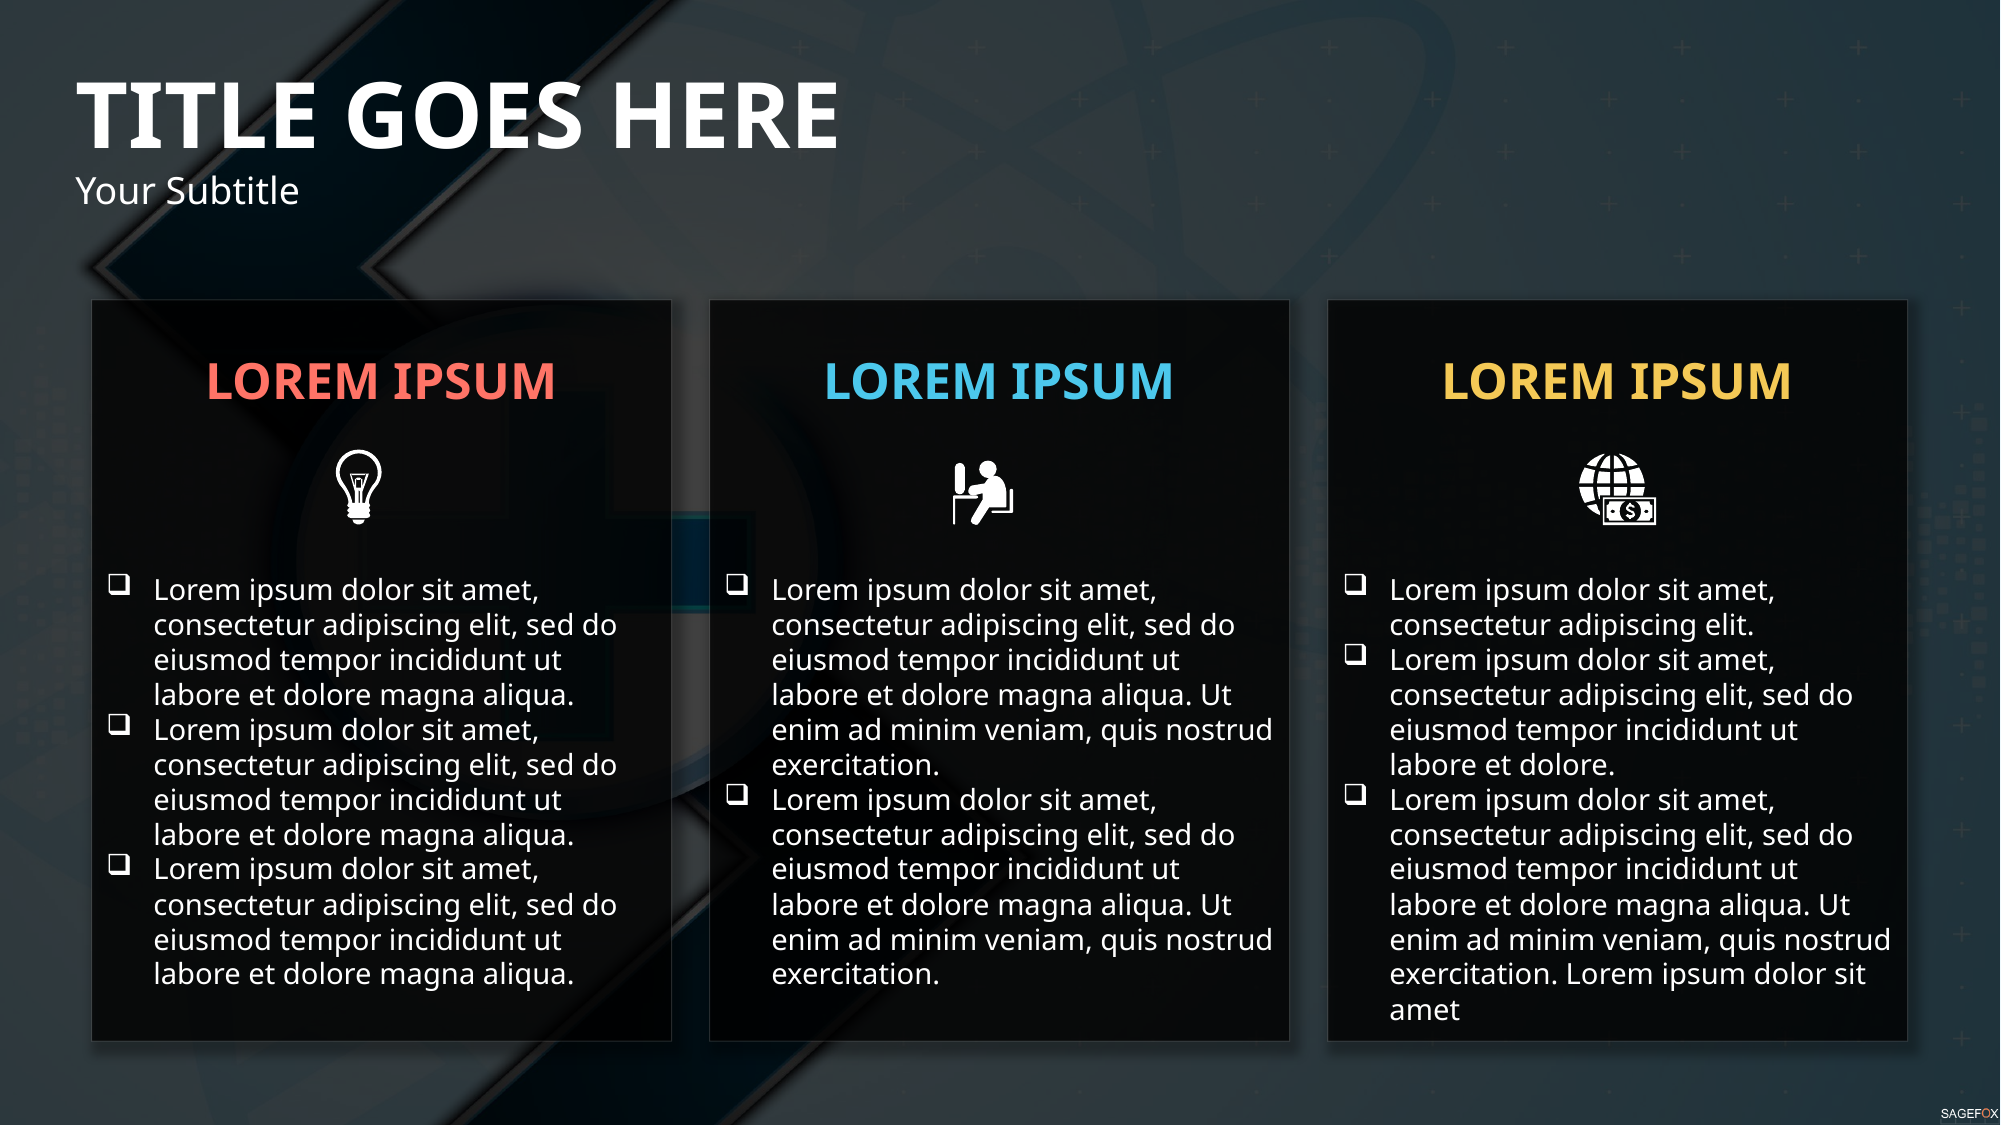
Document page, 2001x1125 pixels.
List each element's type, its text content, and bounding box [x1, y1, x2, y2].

text_box LOREM IPSUM [1327, 342, 1908, 417]
text_box TITLE GOES HERE Your Subtitle [60, 49, 1036, 220]
text_box Lorem ipsum dolor sit amet, consectetur adipiscing elit. Lorem ipsum dolor sit amet, consectetur adipiscing elit, sed do eiusmod tempor incididunt ut labore et dolore. Lorem ipsum dolor sit amet, consectetur adipiscing elit, sed do eiusmod tempor incididunt ut labore et dolore magna aliqua. Ut enim ad minim veniam, quis nostrud exercitation. Lorem ipsum dolor sit amet [1327, 538, 1908, 1034]
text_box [335, 449, 382, 525]
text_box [952, 460, 1013, 525]
text_box [1327, 299, 1909, 1042]
text_box Lorem ipsum dolor sit amet, consectetur adipiscing elit, sed do eiusmod tempor incididunt ut labore et dolore magna aliqua. Lorem ipsum dolor sit amet, consectetur adipiscing elit, sed do eiusmod tempor incididunt ut labore et dolore magna aliqua. Lorem ipsum dolor sit amet, consectetur adipiscing elit, sed do eiusmod tempor incididunt ut labore et dolore magna aliqua. [91, 538, 672, 999]
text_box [1579, 453, 1657, 526]
text_box Lorem ipsum dolor sit amet, consectetur adipiscing elit, sed do eiusmod tempor incididunt ut labore et dolore magna aliqua. Ut enim ad minim veniam, quis nostrud exercitation. Lorem ipsum dolor sit amet, consectetur adipiscing elit, sed do eiusmod tempor incididunt ut labore et dolore magna aliqua. Ut enim ad minim veniam, quis nostrud exercitation. [709, 538, 1290, 999]
picture [0, 0, 2001, 1125]
text_box [91, 299, 673, 1042]
text_box [709, 299, 1291, 1042]
text_box LOREM IPSUM [709, 342, 1290, 417]
text_box LOREM IPSUM [91, 342, 672, 417]
